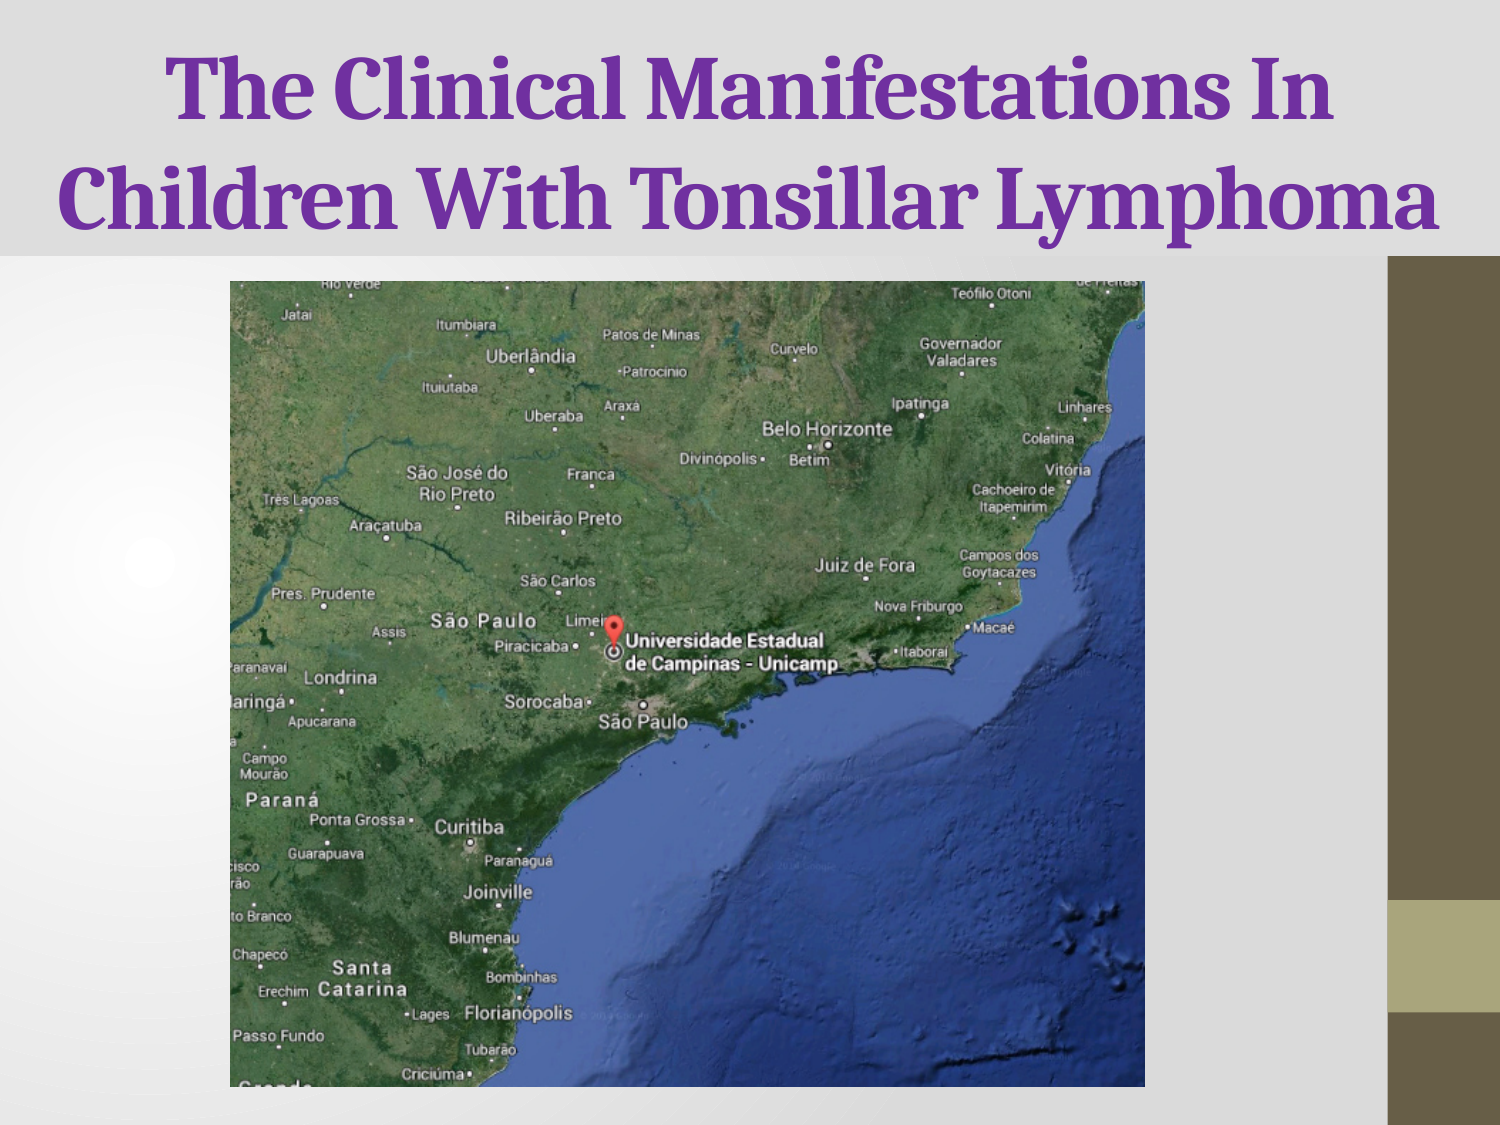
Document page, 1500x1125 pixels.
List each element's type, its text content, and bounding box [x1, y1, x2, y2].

title The Clinical Manifestations In Children With Tonsillar Lymphoma [0, 0, 1500, 256]
picture [229, 280, 1145, 1088]
